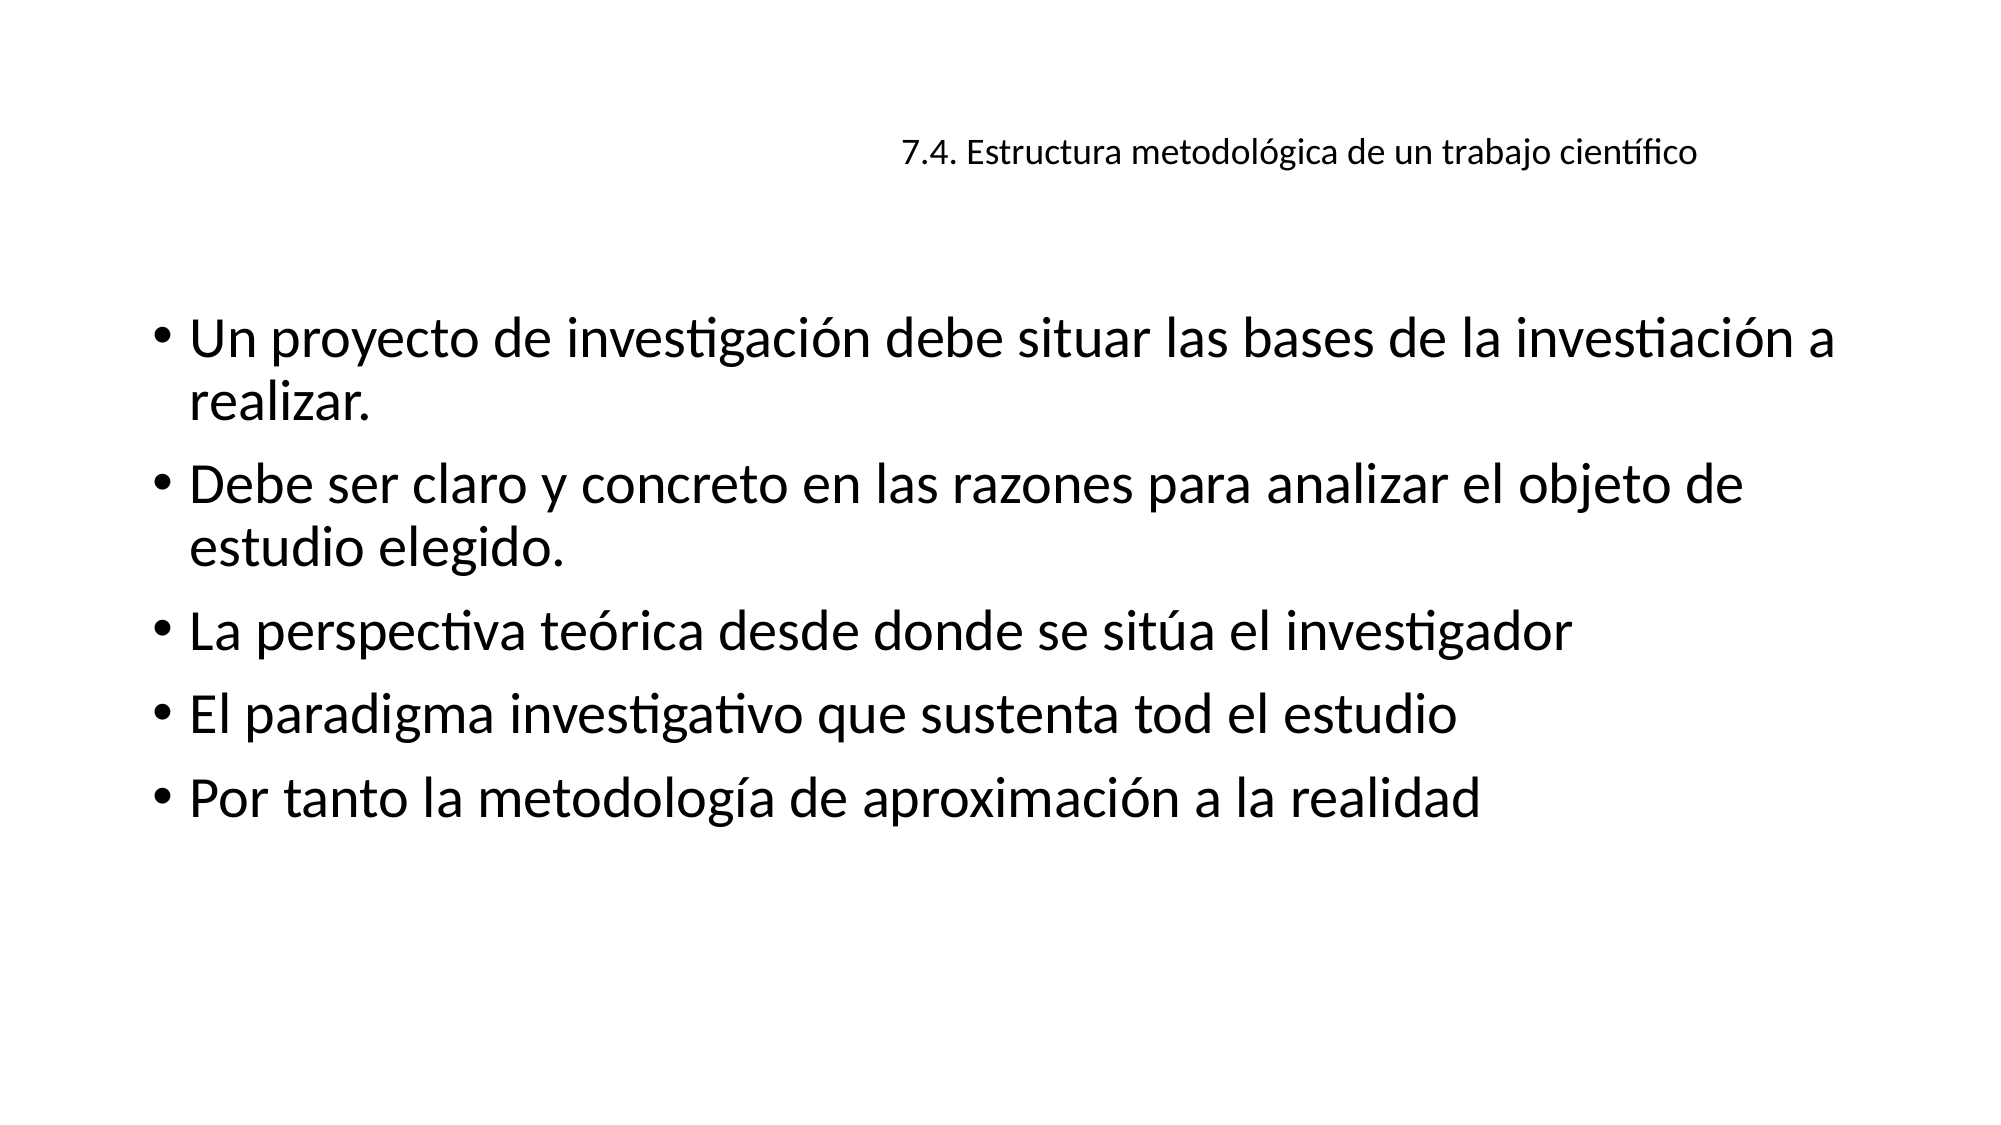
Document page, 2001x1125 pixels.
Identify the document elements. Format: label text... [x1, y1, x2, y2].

list Un proyecto de investigación debe situar las bases de la investiación a realizar. Debe ser claro y concreto en las razones para analizar el objeto de estudio elegido. La perspectiva teórica desde donde se sitúa el investigador El paradigma investigativo que sustenta tod el estudio Por tanto la metodología de aproximación a la realidad [137, 299, 1863, 1014]
text_box 7.4. Estructura metodológica de un trabajo científico [886, 120, 1714, 180]
